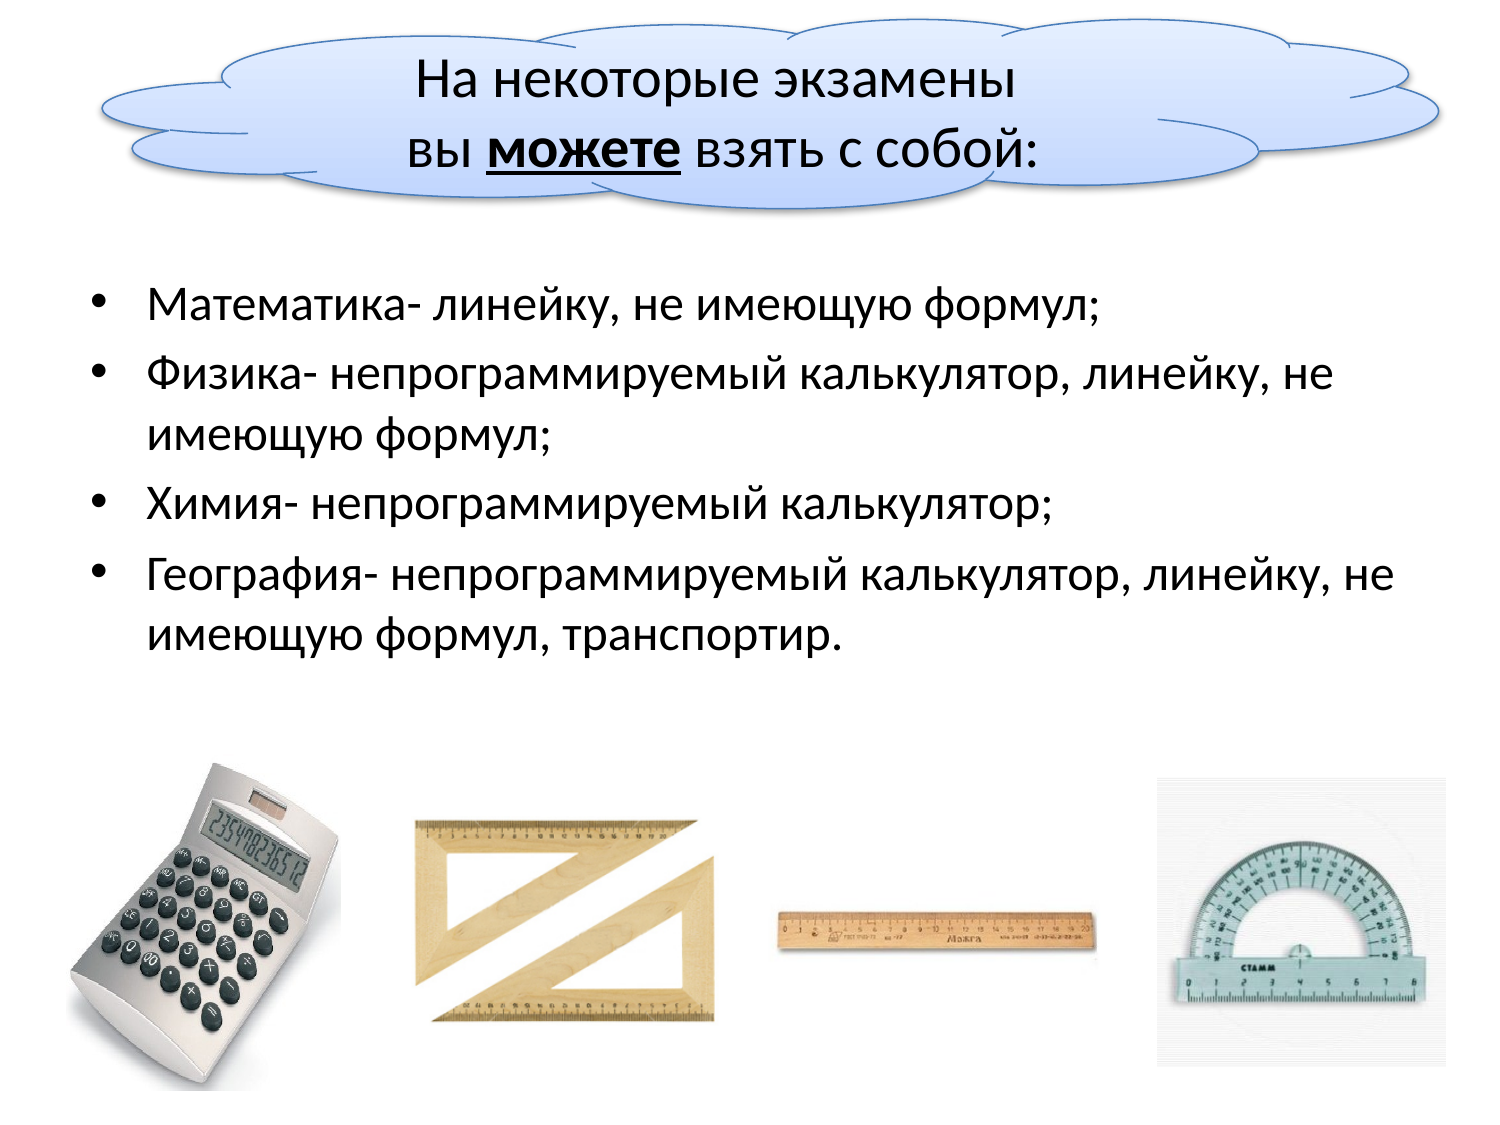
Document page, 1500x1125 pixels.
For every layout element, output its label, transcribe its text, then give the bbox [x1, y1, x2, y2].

picture [66, 753, 342, 1091]
picture [393, 770, 1151, 1095]
picture [1156, 777, 1446, 1067]
text_box На некоторые экзамены вы можете взять с собой: [101, 18, 1440, 210]
list Математика- линейку, не имеющую формул; Физика- непрограммируемый калькулятор, линейку, не имеющую формул; Химия- непрограммируемый калькулятор; География- непрограммируемый калькулятор, линейку, не имеющую формул, транспортир. [75, 262, 1425, 705]
